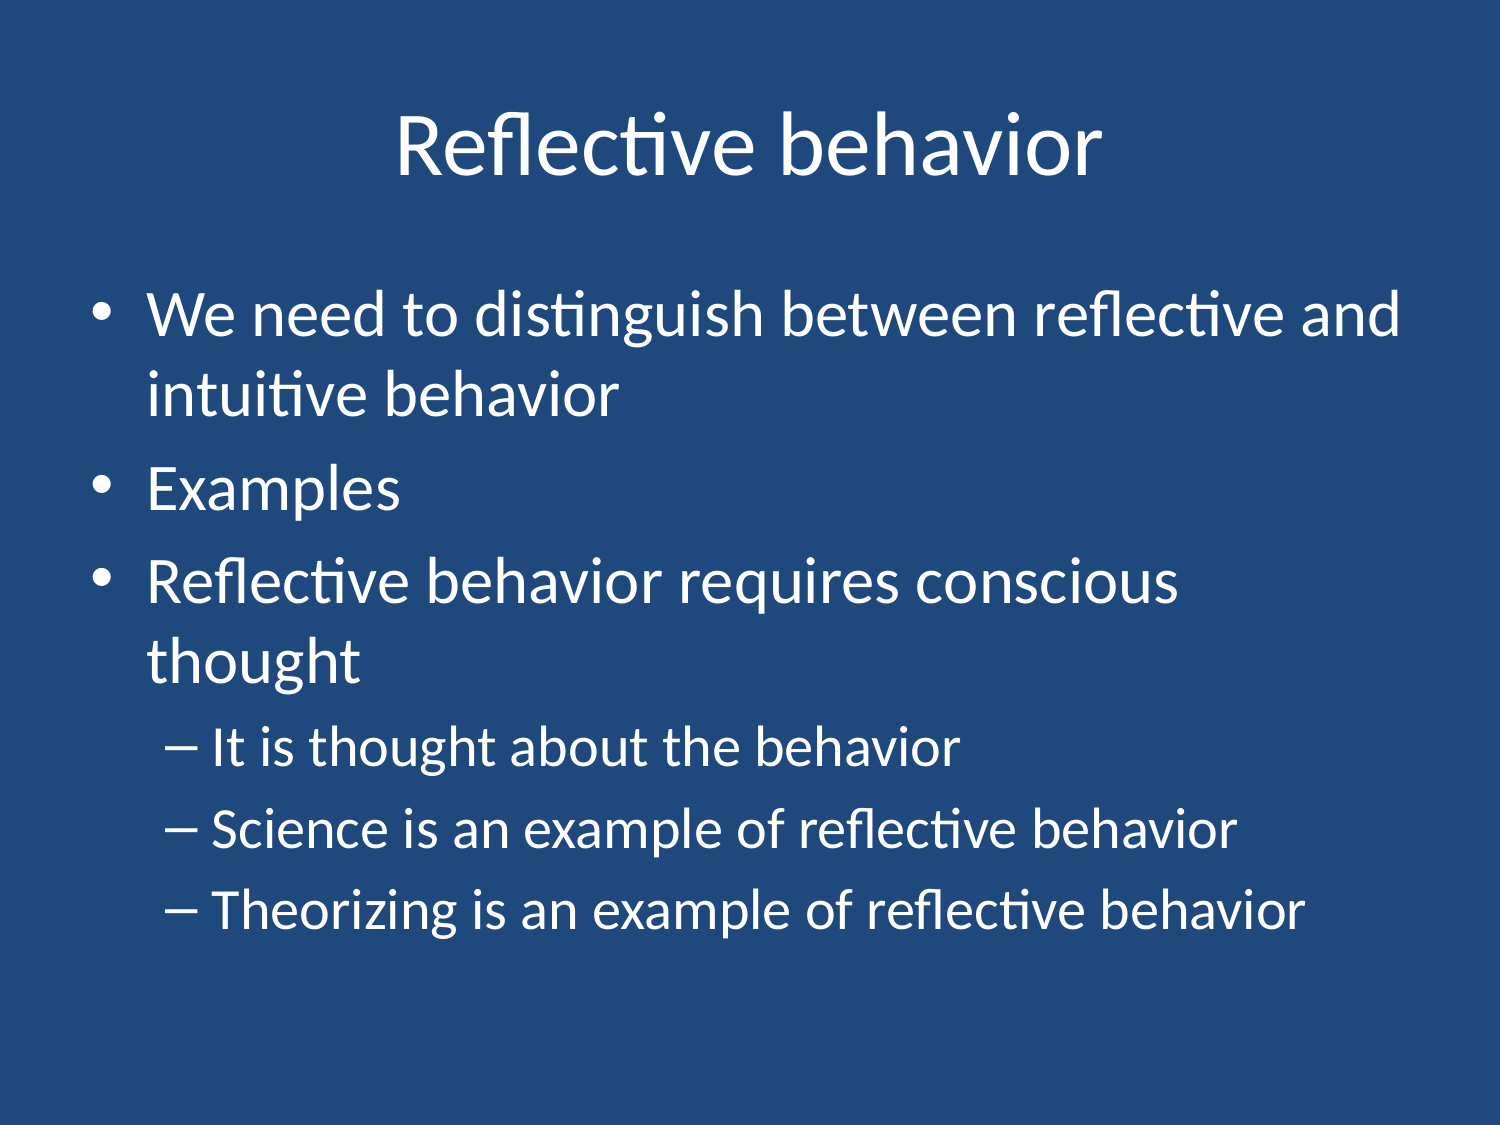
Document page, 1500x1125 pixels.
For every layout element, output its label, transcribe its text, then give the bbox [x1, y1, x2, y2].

title Reflective behavior [75, 45, 1425, 233]
list We need to distinguish between reflective and intuitive behavior Examples Reflective behavior requires conscious thought It is thought about the behavior Science is an example of reflective behavior Theorizing is an example of reflective behavior [75, 262, 1425, 1005]
